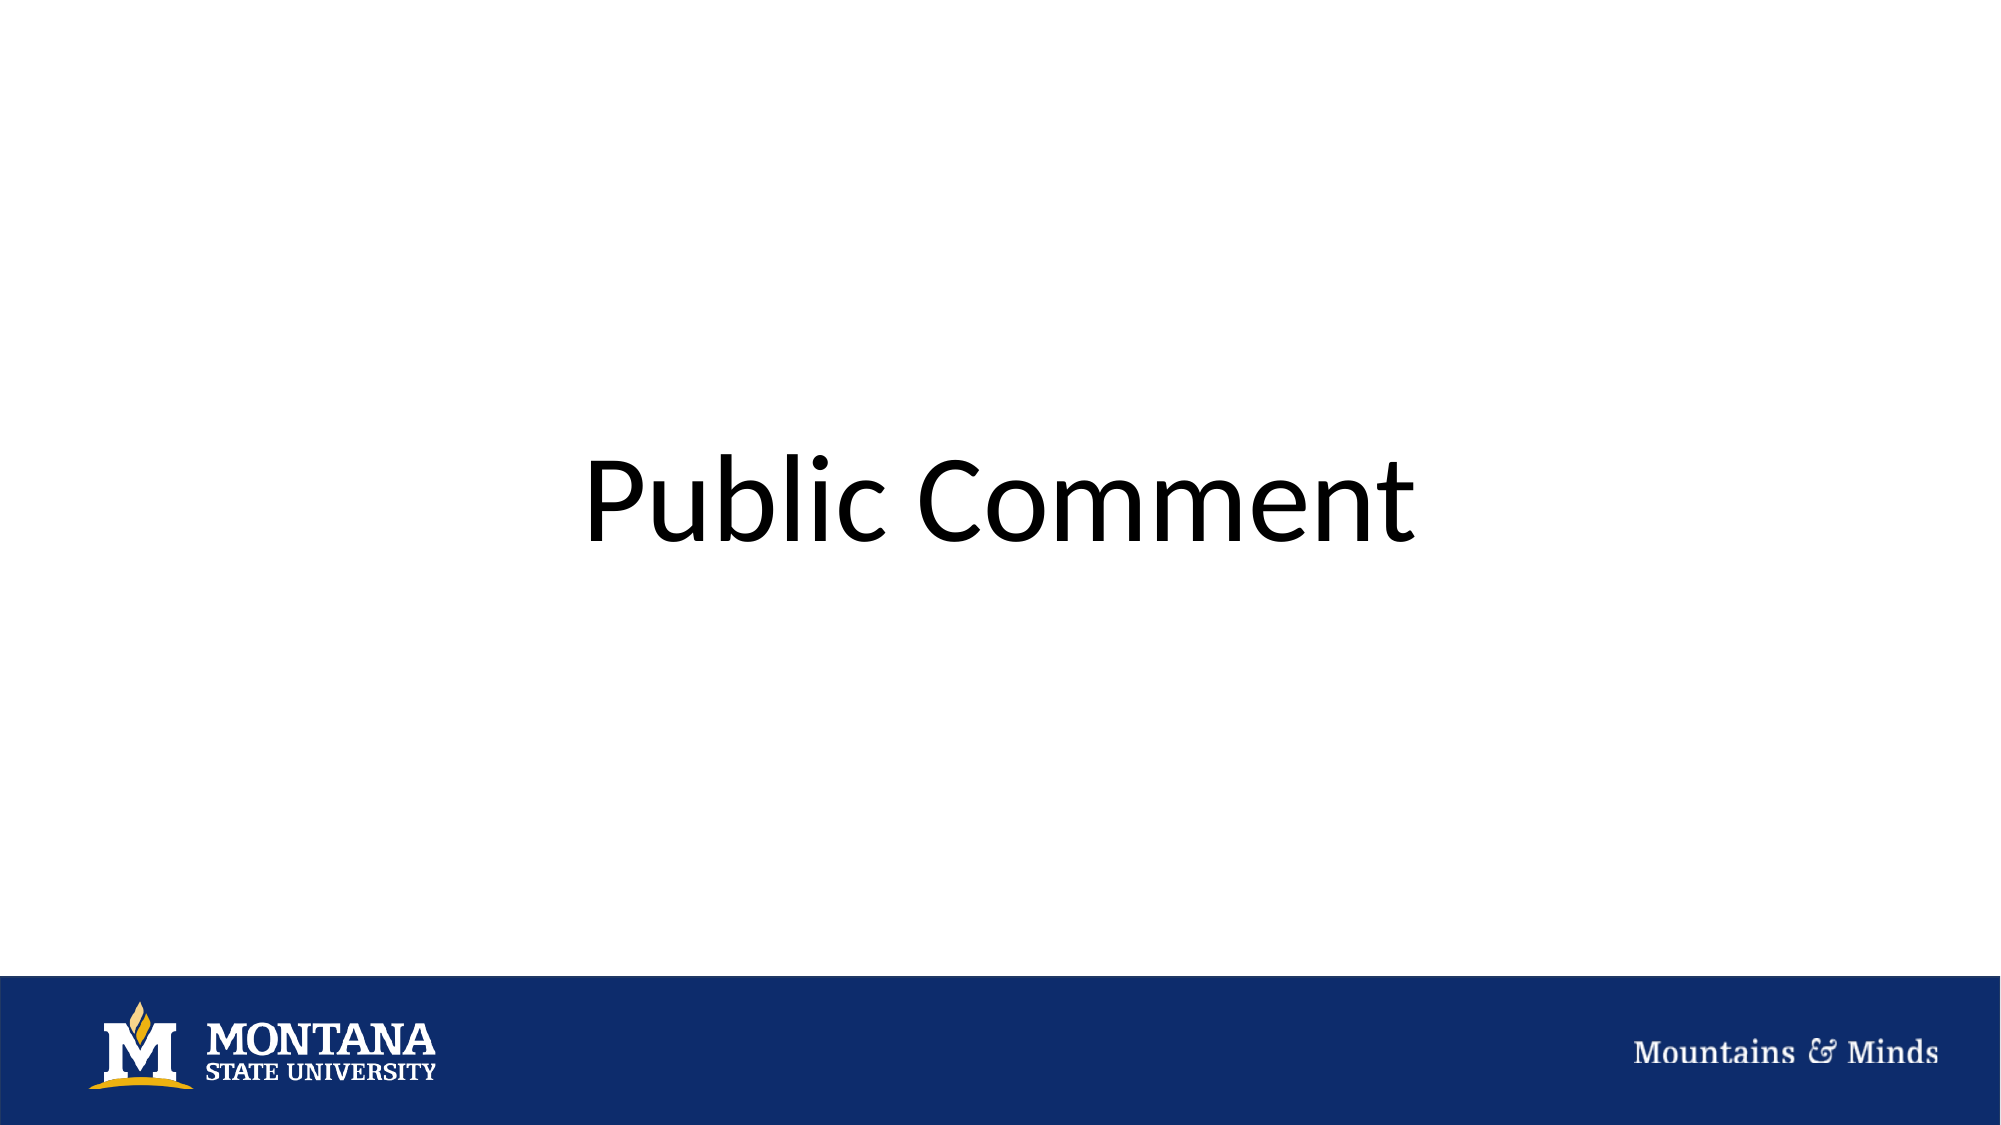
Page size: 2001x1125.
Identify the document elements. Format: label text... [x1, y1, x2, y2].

title Public Comment [249, 184, 1750, 576]
